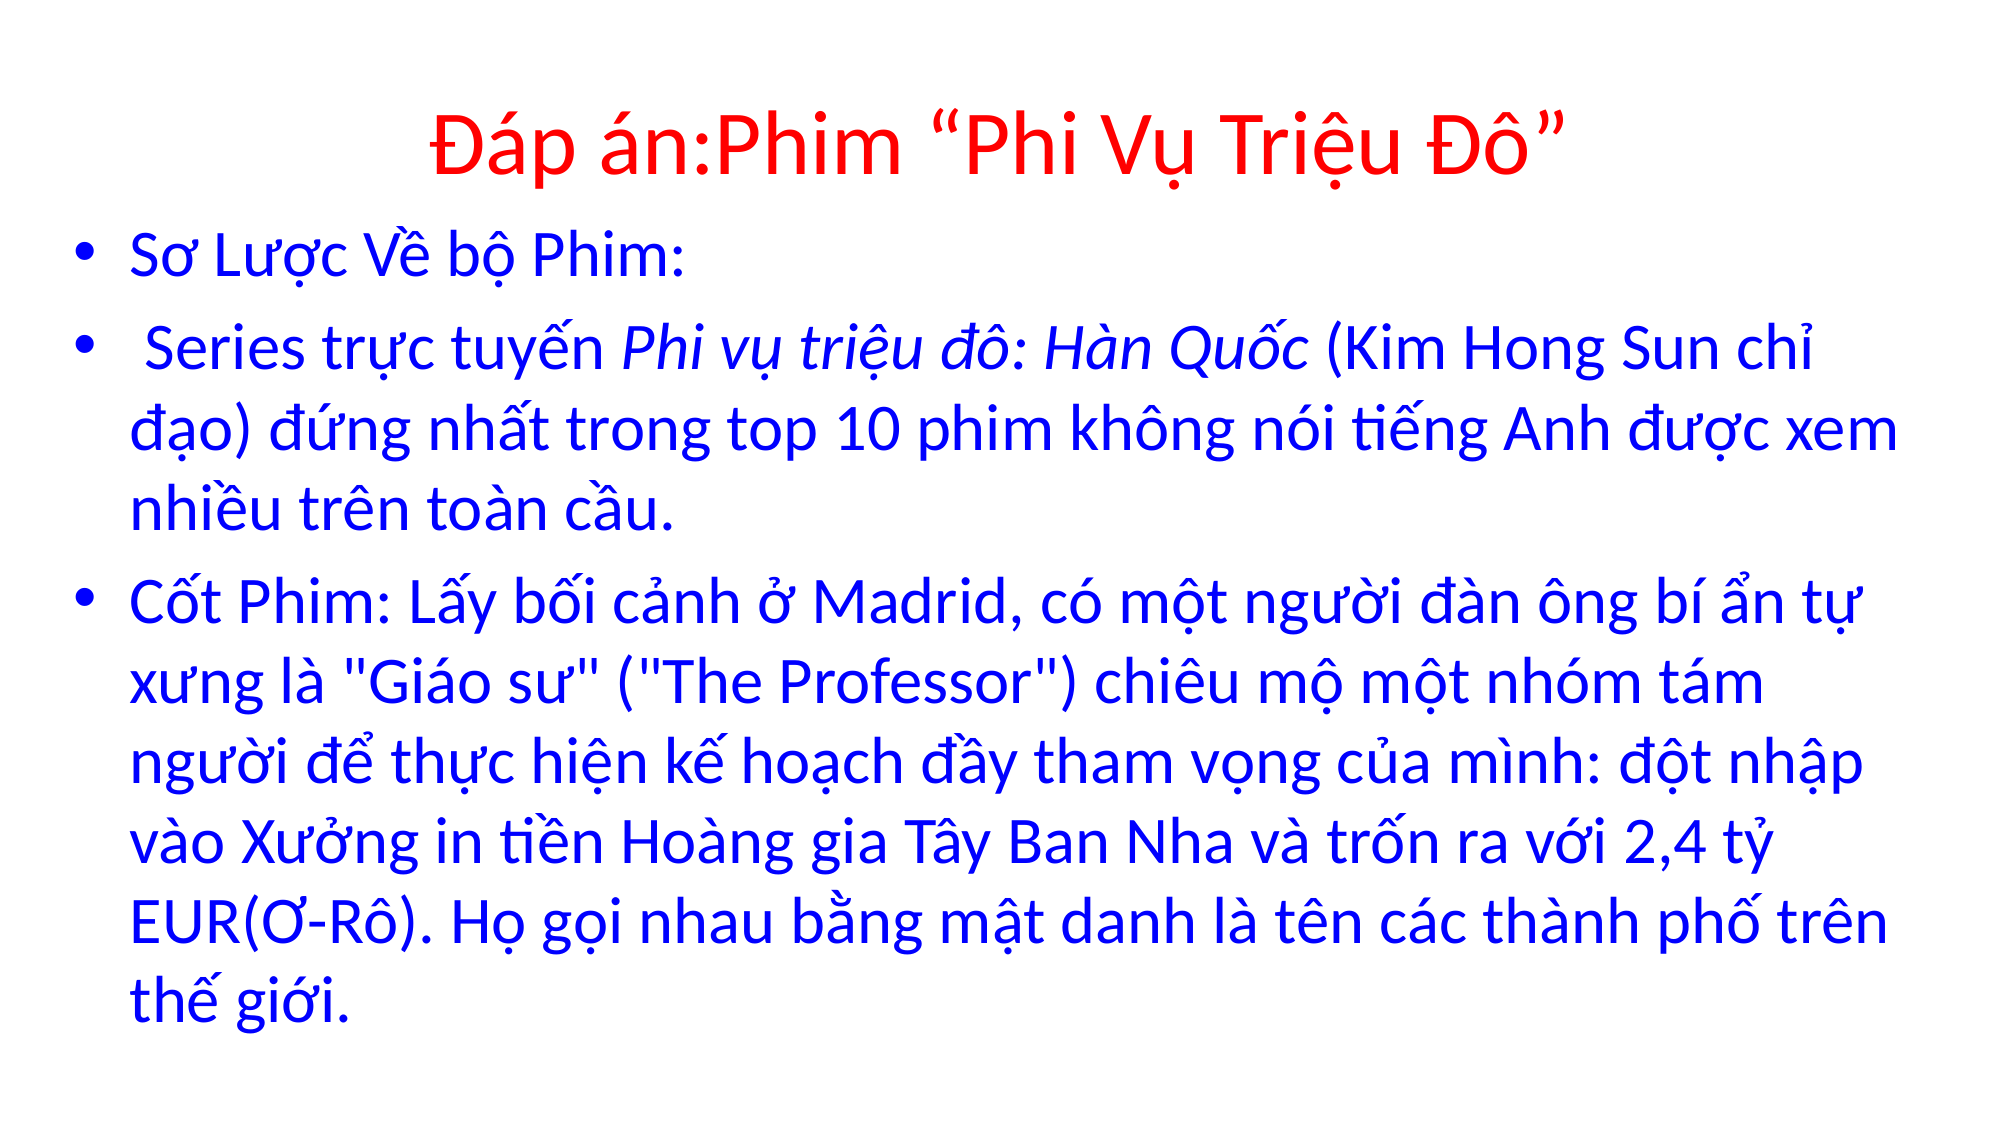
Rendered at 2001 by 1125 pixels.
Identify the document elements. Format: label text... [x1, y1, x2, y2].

title Đáp án:Phim “Phi Vụ Triệu Đô” [137, 28, 1863, 202]
list Sơ Lược Về bộ Phim: Series trực tuyến Phi vụ triệu đô: Hàn Quốc (Kim Hong Sun chỉ đạo) đứng nhất trong top 10 phim không nói tiếng Anh được xem nhiều trên toàn cầu. Cốt Phim: Lấy bối cảnh ở Madrid, có một người đàn ông bí ẩn tự xưng là "Giáo sư" ("The Professor") chiêu mộ một nhóm tám người để thực hiện kế hoạch đầy tham vọng của mình: đột nhập vào Xưởng in tiền Hoàng gia Tây Ban Nha và trốn ra với 2,4 tỷ EUR(Ơ-Rô). Họ gọi nhau bằng mật danh là tên các thành phố trên thế giới. [58, 202, 1930, 1036]
